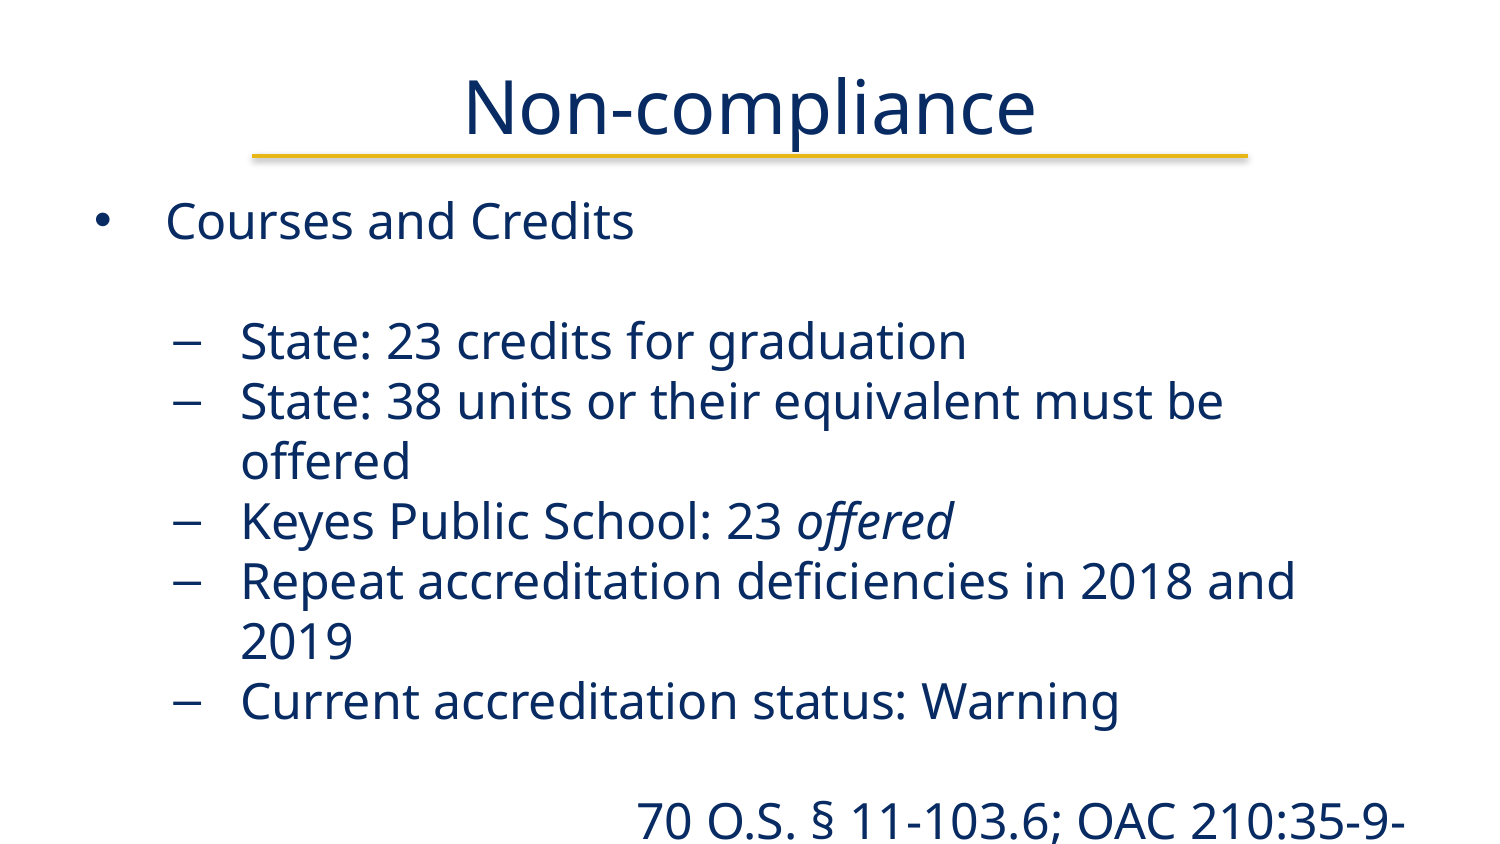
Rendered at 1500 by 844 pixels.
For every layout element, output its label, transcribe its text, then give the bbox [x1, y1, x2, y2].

list Courses and Credits State: 23 credits for graduation State: 38 units or their equivalent must be offered Keyes Public School: 23 offered Repeat accreditation deficiencies in 2018 and 2019 Current accreditation status: Warning 70 O.S. § 11-103.6; OAC 210:35-9-31 [75, 174, 1425, 754]
title Non-compliance [75, 33, 1425, 174]
